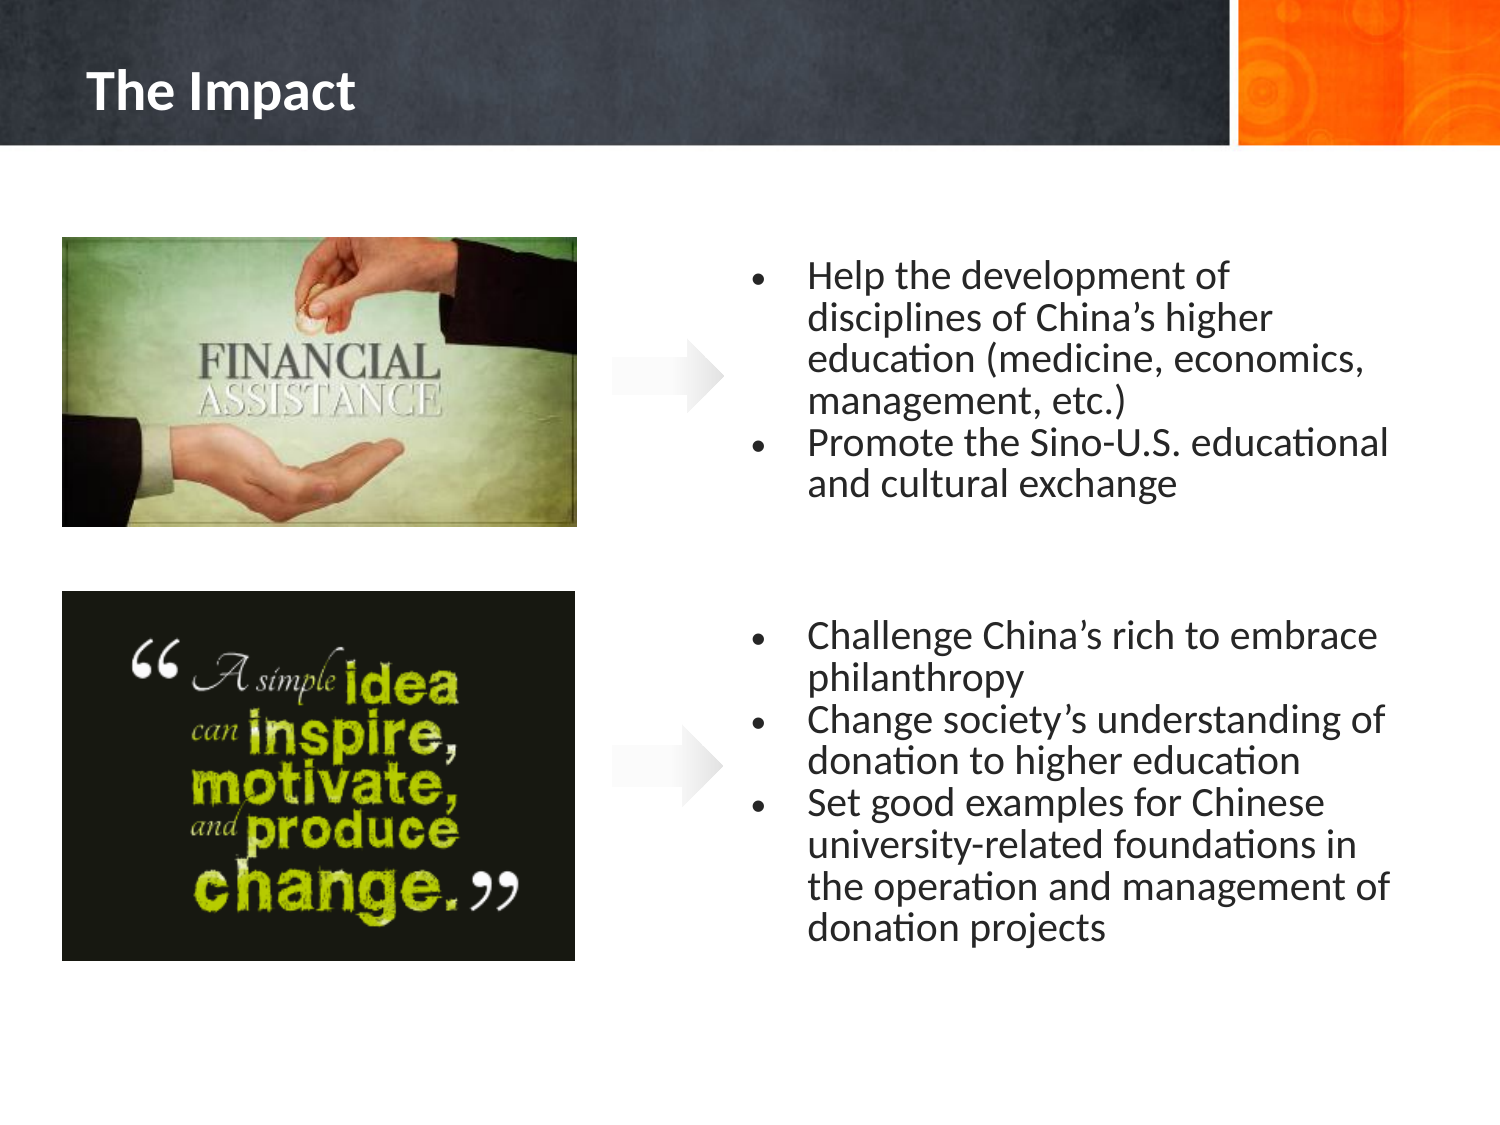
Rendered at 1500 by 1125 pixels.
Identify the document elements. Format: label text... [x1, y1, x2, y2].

text_box [610, 336, 726, 415]
title The Impact [71, 12, 1163, 133]
text_box Challenge China’s rich to embrace philanthropy Change society’s understanding of donation to higher education Set good examples for Chinese university-related foundations in the operation and management of donation projects [736, 562, 1412, 1046]
text_box Help the development of disciplines of China’s higher education (medicine, economics, management, etc.) Promote the Sino-U.S. educational and cultural exchange [736, 203, 1412, 562]
text_box [610, 723, 725, 809]
picture [0, 0, 1500, 1125]
